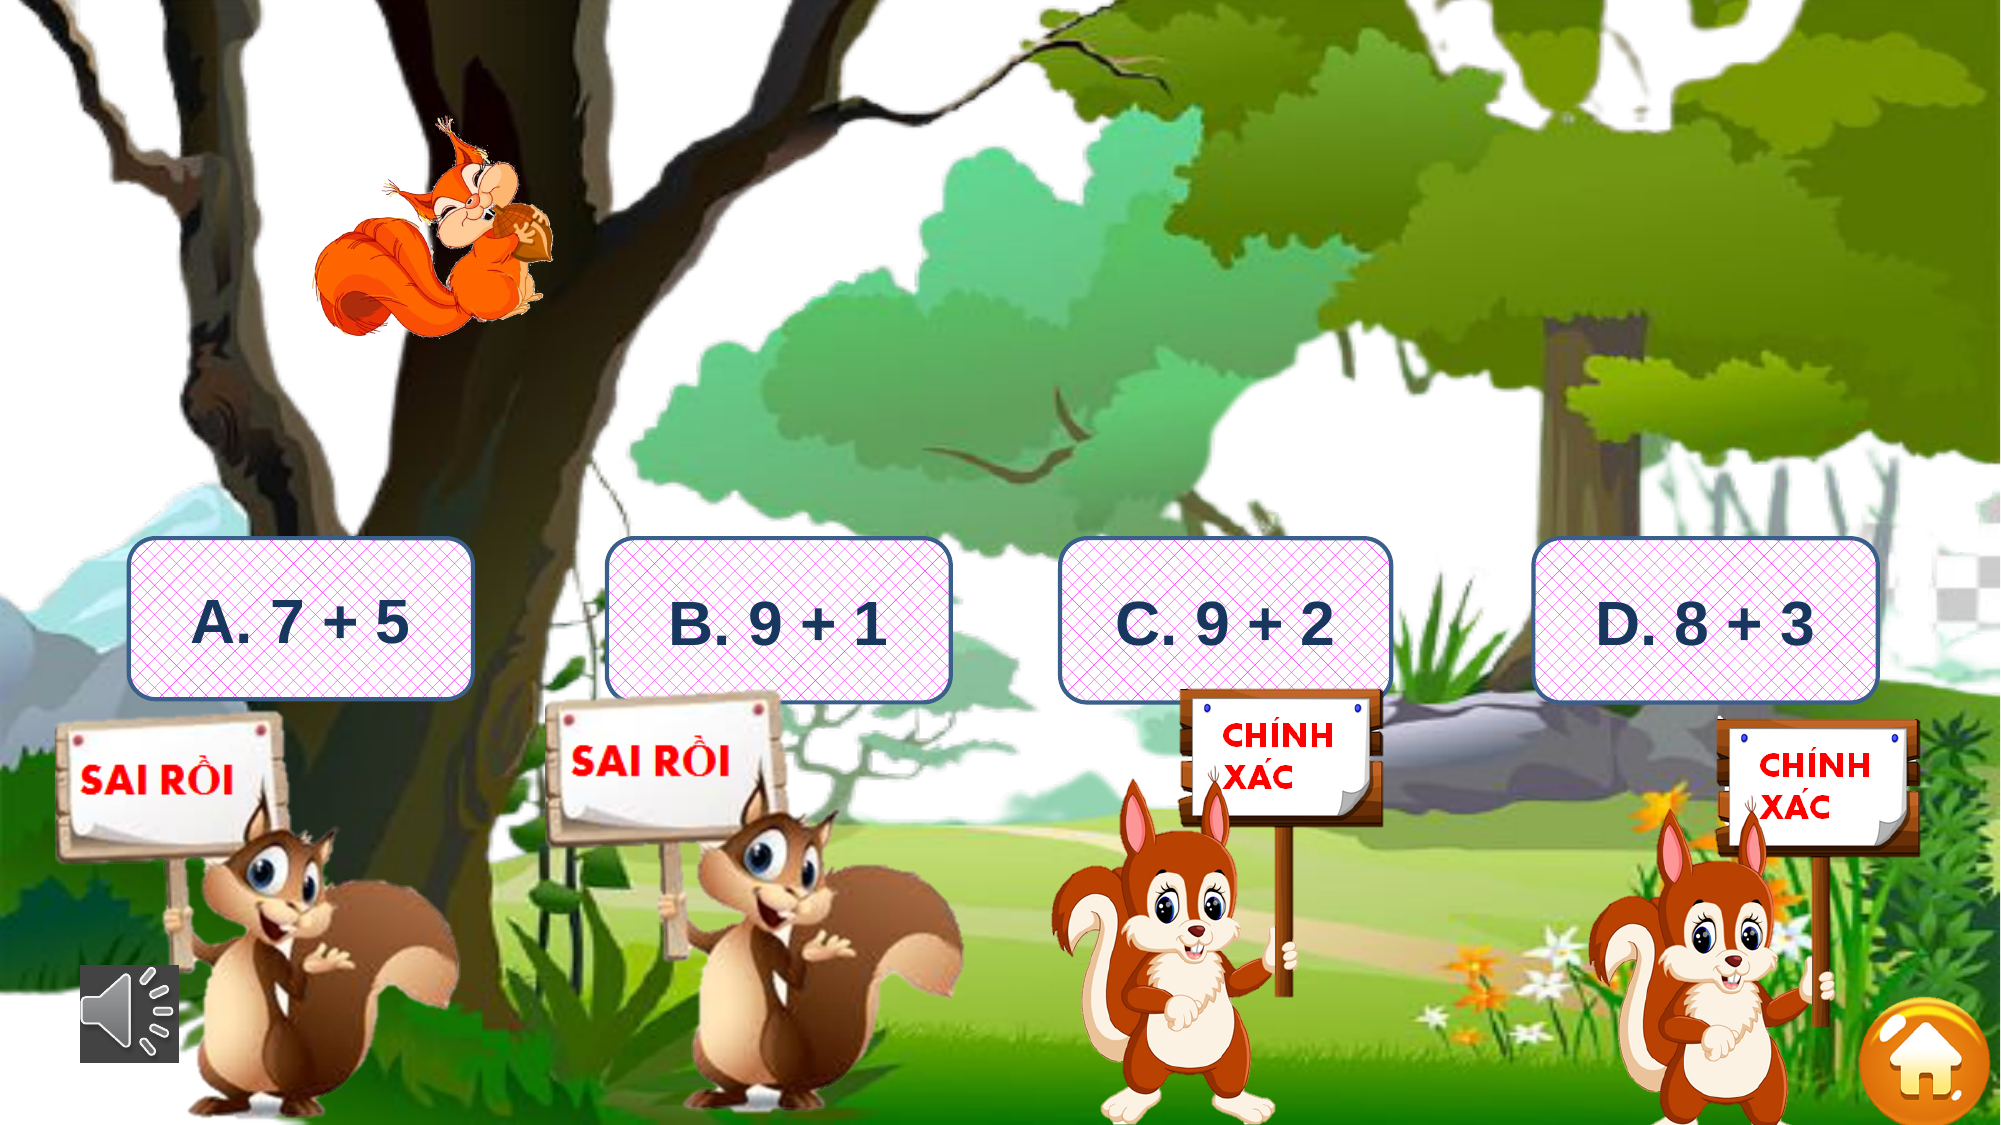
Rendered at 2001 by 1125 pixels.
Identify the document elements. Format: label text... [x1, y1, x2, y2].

text_box B. 9 + 1 [604, 536, 953, 687]
text_box A. 7 + 5 [126, 536, 476, 702]
text_box D. 8 + 3 [1531, 536, 1880, 705]
picture [0, 0, 2001, 1125]
text_box C. 9 + 2 [1057, 536, 1394, 680]
